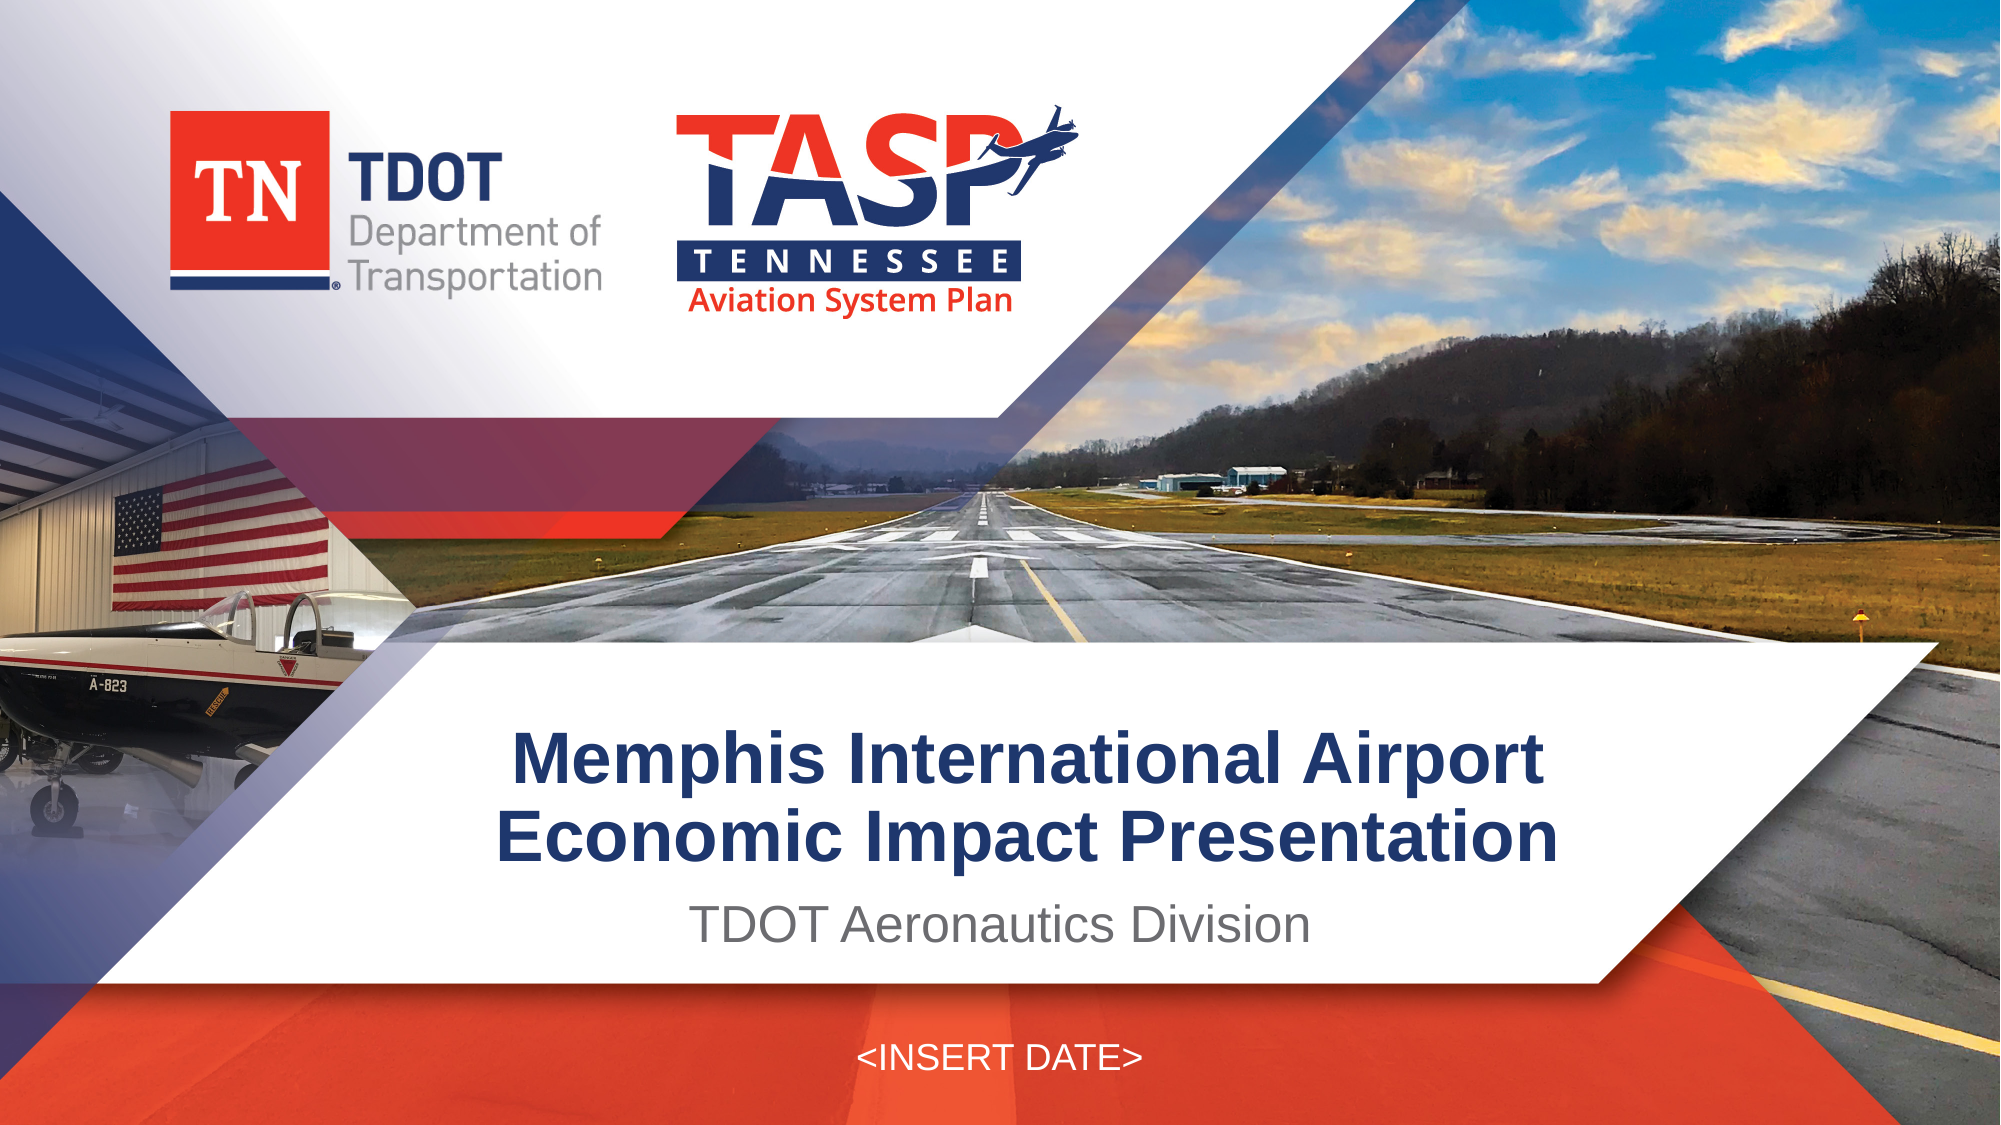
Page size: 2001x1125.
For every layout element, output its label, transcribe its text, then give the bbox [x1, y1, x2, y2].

title Memphis International Airport Economic Impact Presentation [278, 683, 1779, 890]
text_box TDOT Aeronautics Division [14, 890, 1986, 1012]
text_box <INSERT DATE> [0, 1031, 2000, 1086]
picture [0, 0, 2001, 1125]
